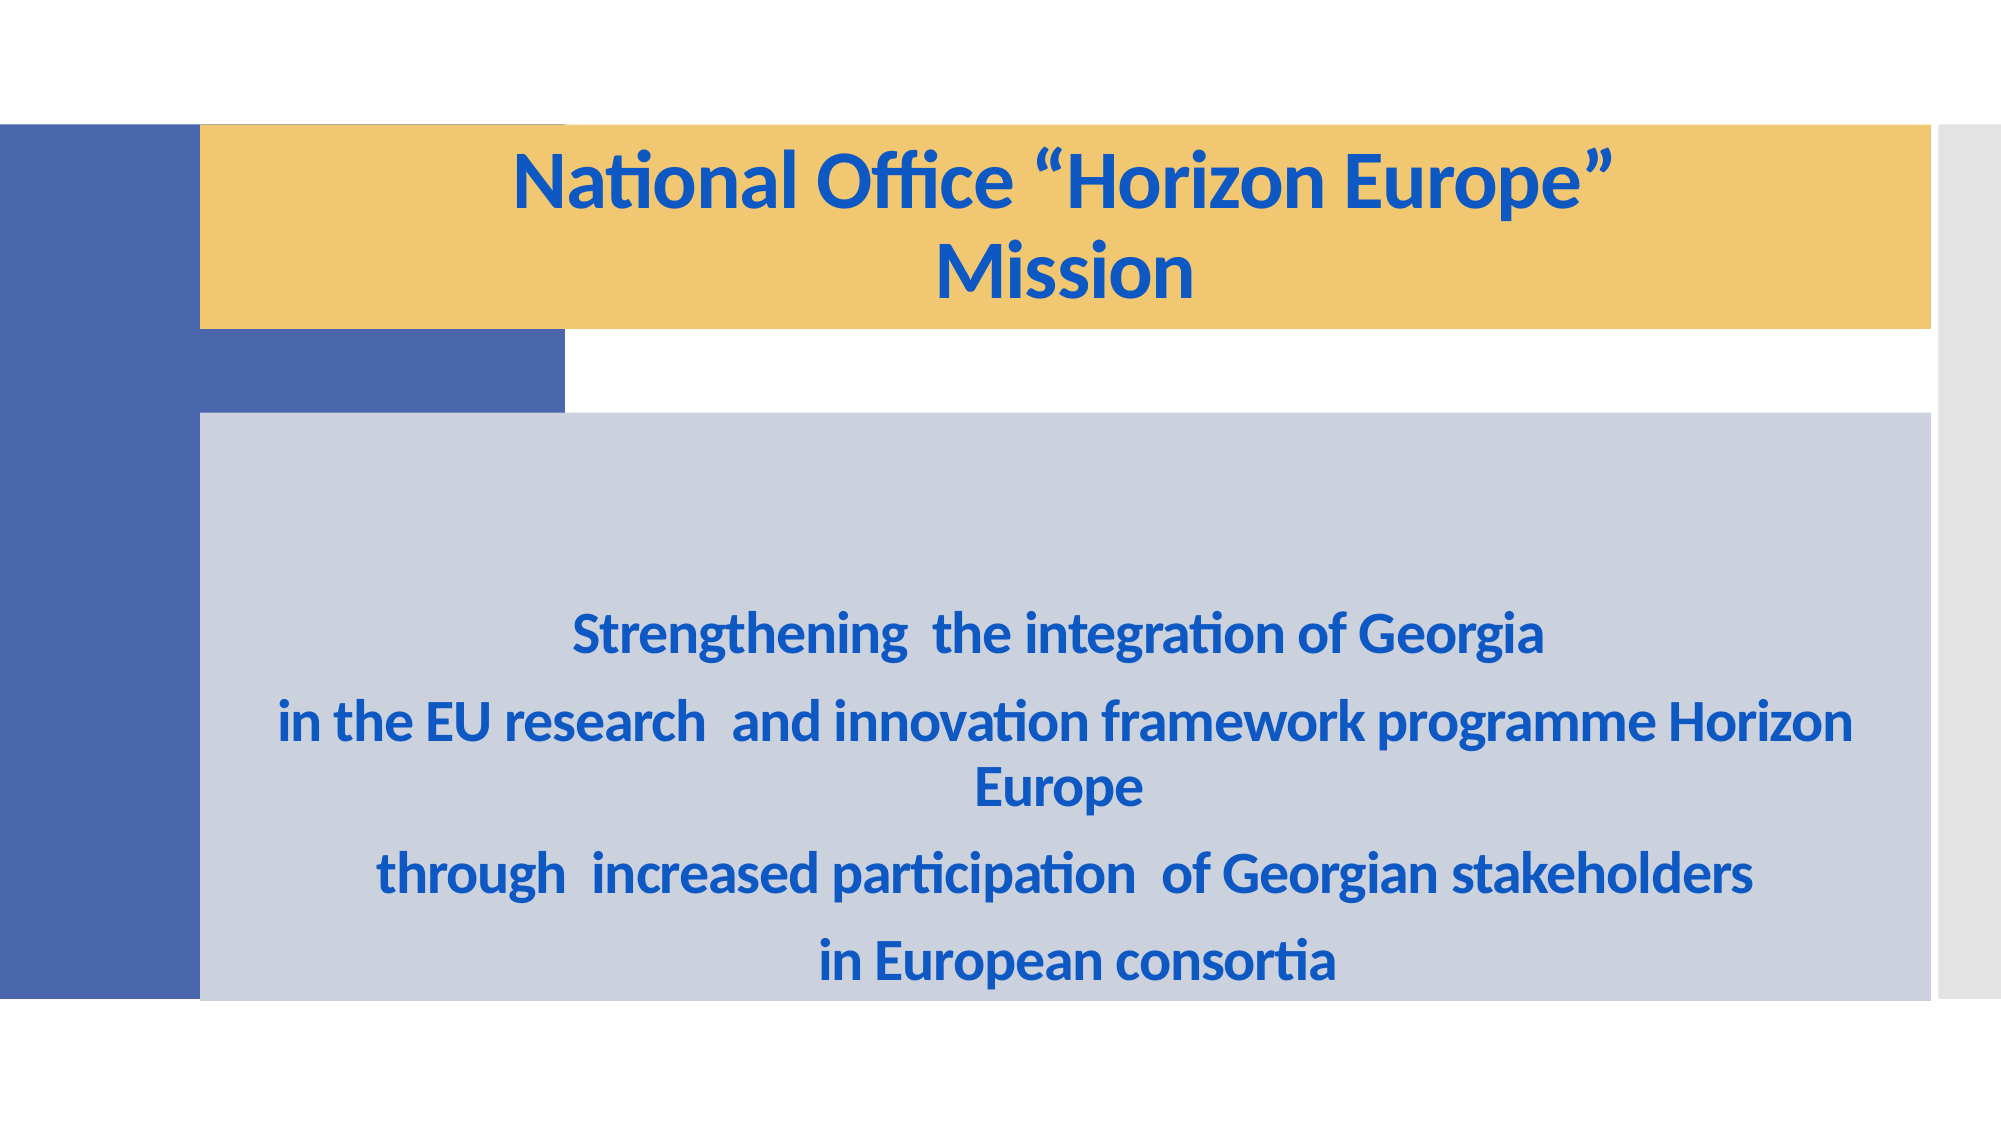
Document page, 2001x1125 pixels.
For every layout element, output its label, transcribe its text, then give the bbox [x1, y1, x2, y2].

list Strengthening the integration of Georgia in the EU research and innovation framework programme Horizon Europe through increased participation of Georgian stakeholders in European consortia [200, 412, 1931, 1001]
title National Office “Horizon Europe” Mission [200, 124, 1931, 329]
